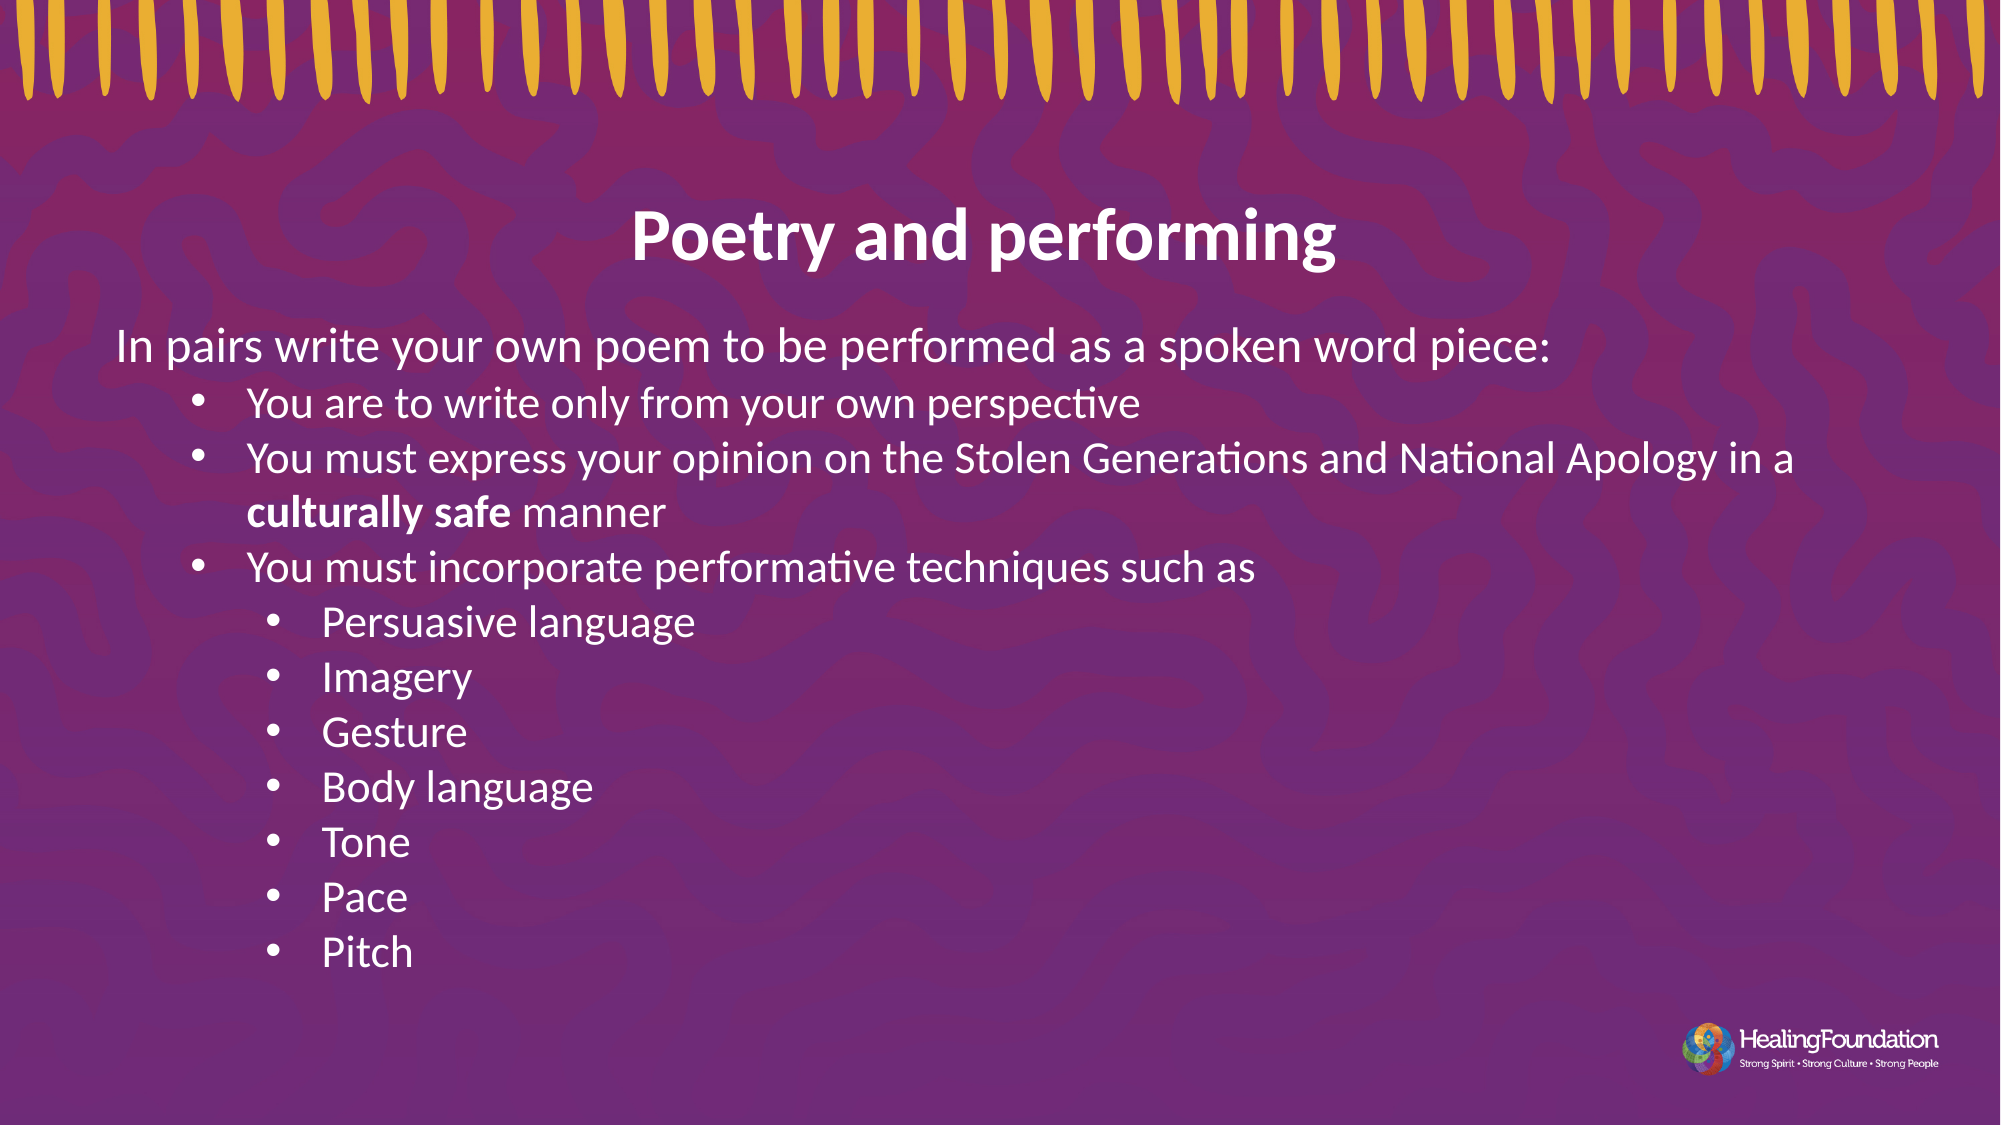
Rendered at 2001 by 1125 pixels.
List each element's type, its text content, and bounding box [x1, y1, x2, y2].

picture [0, 0, 2001, 1125]
text_box Poetry and performing [122, 155, 1848, 304]
text_box In pairs write your own poem to be performed as a spoken word piece: You are to write only from your own perspective You must express your opinion on the Stolen Generations and National Apology in a culturally safe manner You must incorporate performative techniques such as Persuasive language Imagery Gesture Body language Tone Pace Pitch [100, 304, 1901, 1062]
